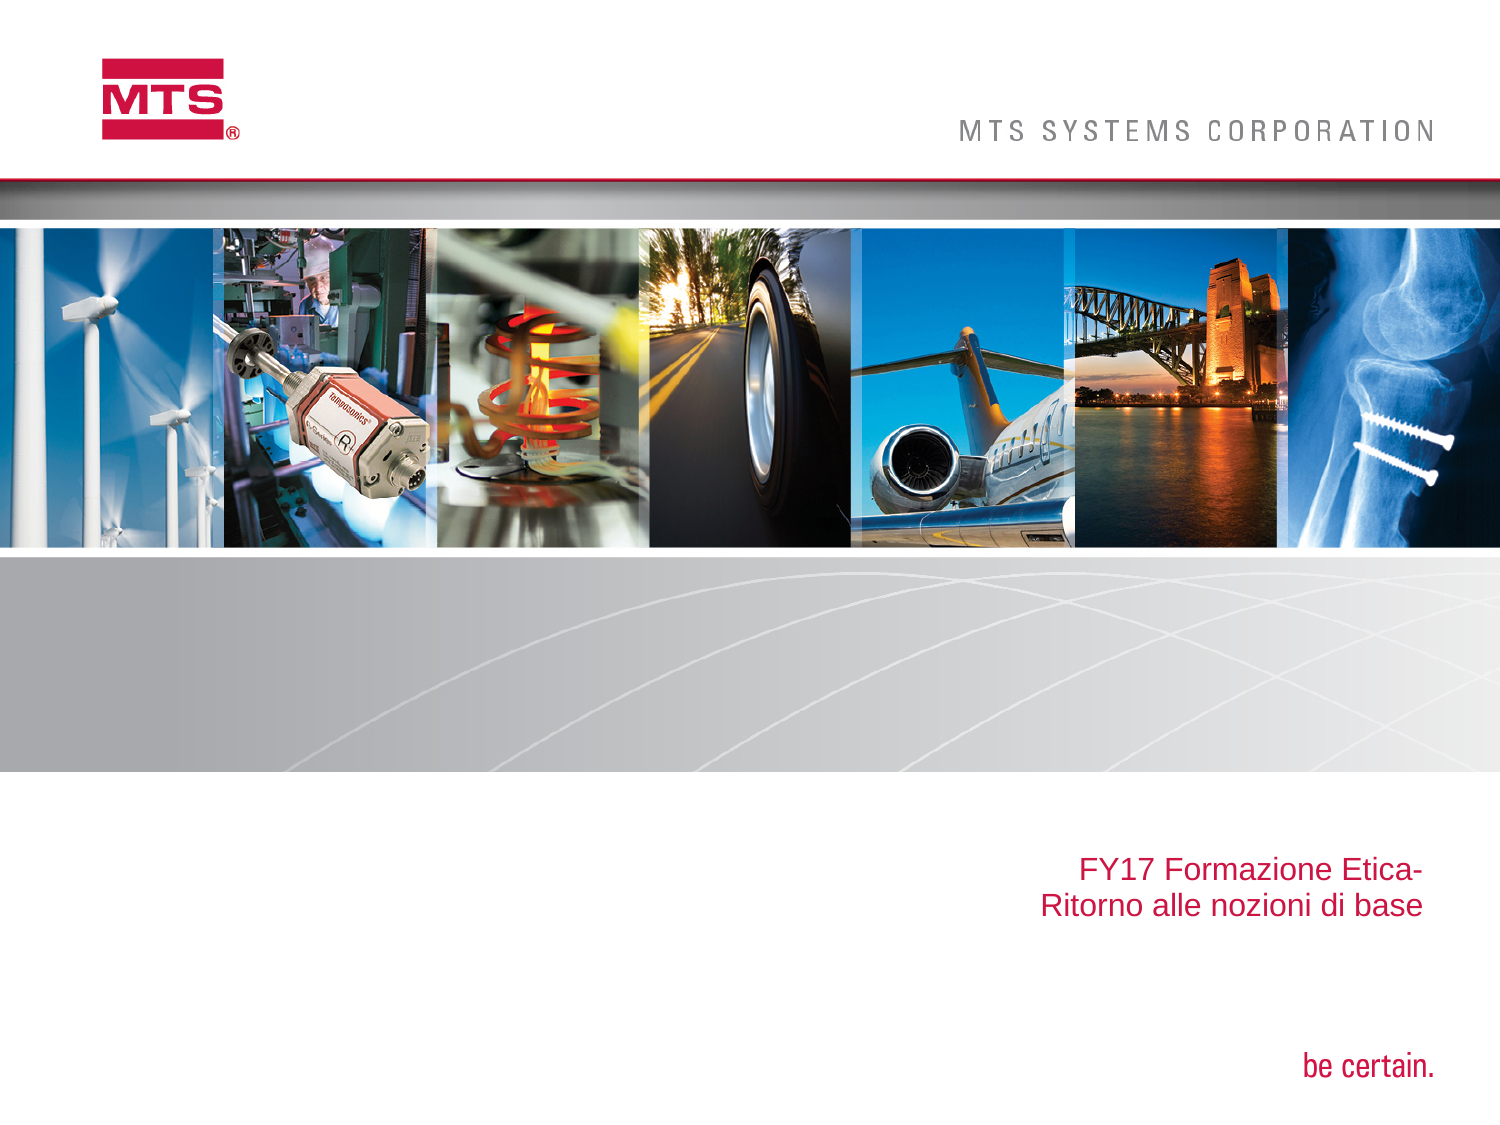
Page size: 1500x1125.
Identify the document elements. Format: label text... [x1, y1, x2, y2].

picture [1287, 1049, 1435, 1086]
picture [0, 0, 1500, 772]
title FY17 Formazione Etica- Ritorno alle nozioni di base [363, 843, 1439, 931]
